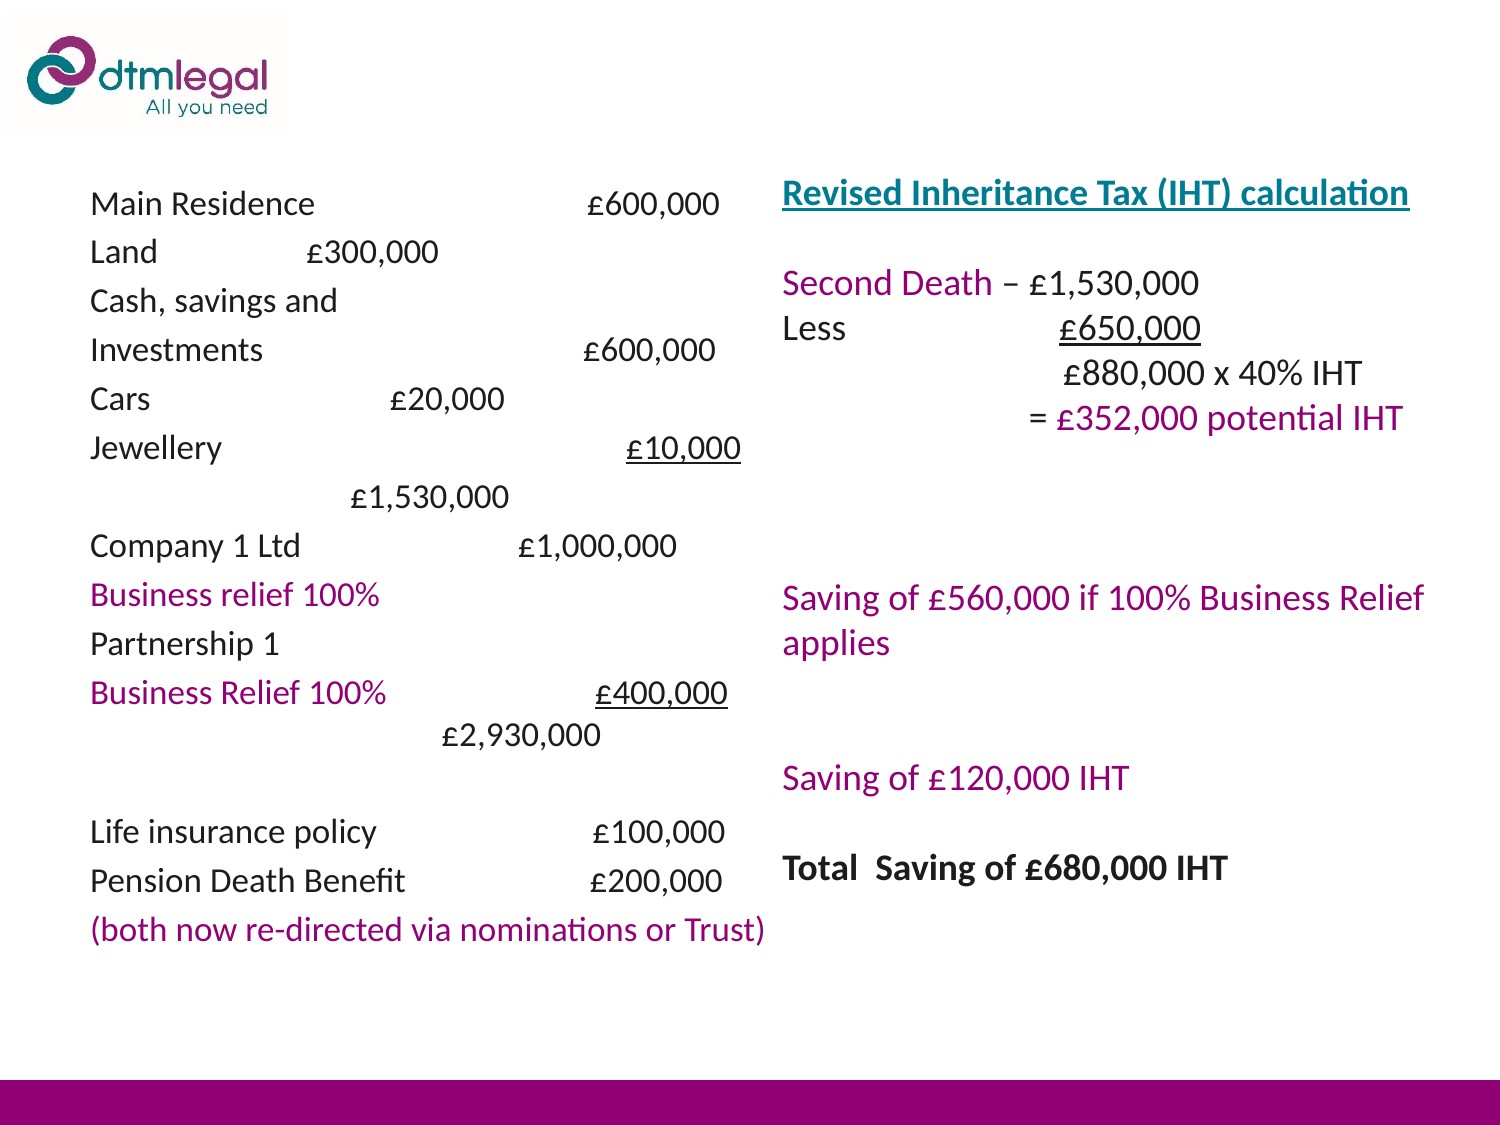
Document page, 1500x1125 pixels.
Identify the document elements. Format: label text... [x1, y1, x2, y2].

list Main Residence £600,000 Land £300,000 Cash, savings and Investments £600,000 Cars £20,000 Jewellery £10,000 £1,530,000 Company 1 Ltd £1,000,000 Business relief 100% Partnership 1 Business Relief 100% £400,000 £2,930,000 Life insurance policy £100,000 Pension Death Benefit £200,000 (both now re-directed via nominations or Trust) [75, 172, 786, 1012]
text_box Revised Inheritance Tax (IHT) calculation Second Death – £1,530,000 Less £650,000 £880,000 x 40% IHT = £352,000 potential IHT Saving of £560,000 if 100% Business Relief applies Saving of £120,000 IHT Total Saving of £680,000 IHT [767, 160, 1500, 896]
picture [5, 13, 288, 136]
